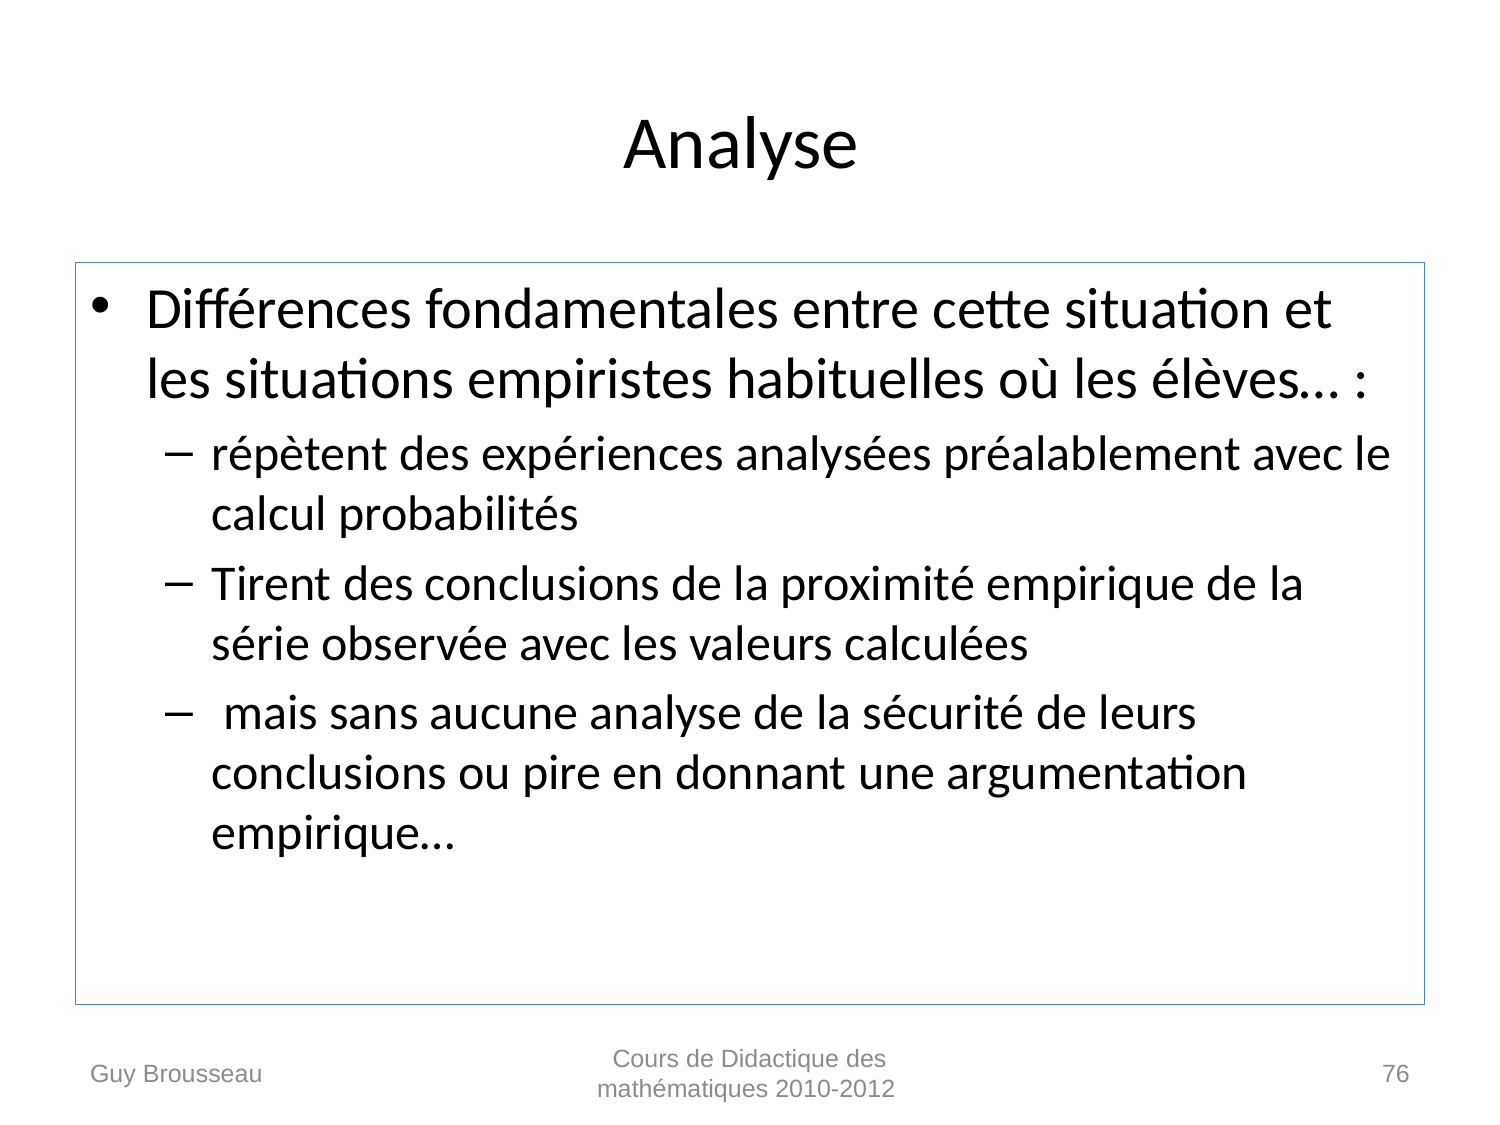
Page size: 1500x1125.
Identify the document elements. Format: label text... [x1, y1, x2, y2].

footer Cours de Didactique des mathématiques 2010-2012 [512, 1042, 988, 1103]
slide_number Guy Brousseau [75, 1042, 425, 1103]
title Analyse [75, 45, 1425, 233]
slide_number 76 [1074, 1042, 1425, 1103]
list Différences fondamentales entre cette situation et les situations empiristes habituelles où les élèves… : répètent des expériences analysées préalablement avec le calcul probabilités Tirent des conclusions de la proximité empirique de la série observée avec les valeurs calculées mais sans aucune analyse de la sécurité de leurs conclusions ou pire en donnant une argumentation empirique… [75, 262, 1425, 1005]
